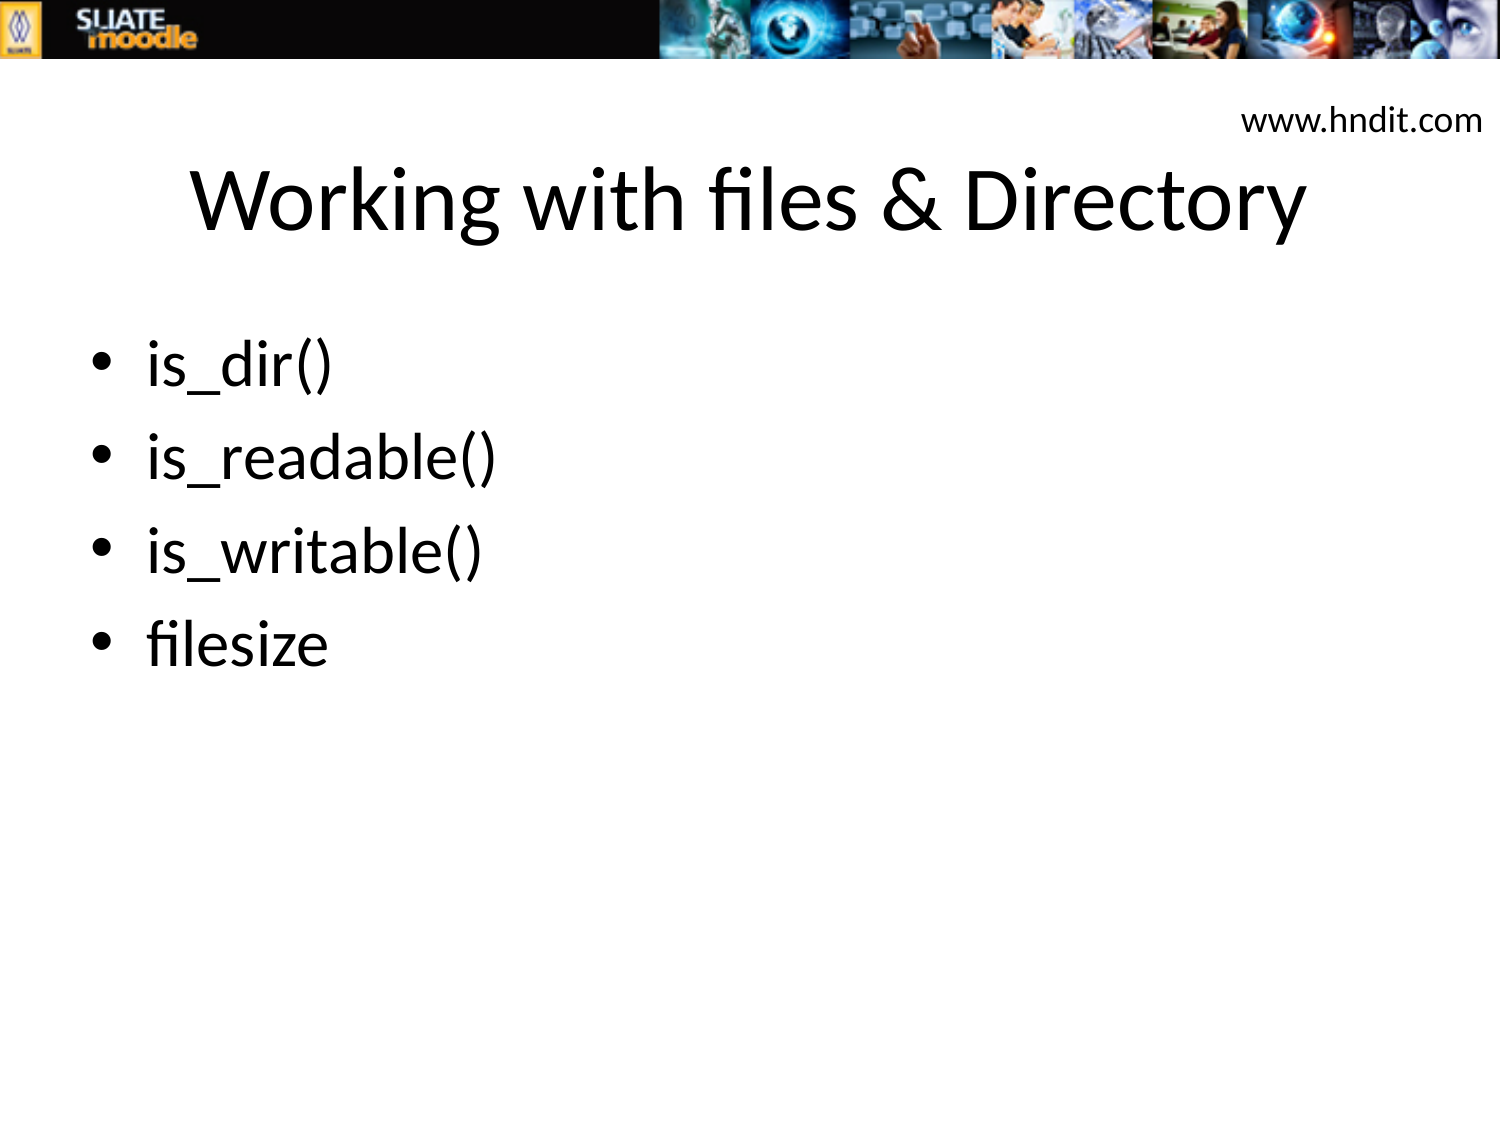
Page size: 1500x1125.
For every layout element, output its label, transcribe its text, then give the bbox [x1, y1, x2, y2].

picture [0, 0, 1500, 59]
title Working with files & Directory [75, 99, 1425, 288]
text_box www.hndit.com [1225, 87, 1499, 148]
list is_dir() is_readable() is_writable() filesize [75, 312, 1425, 1005]
